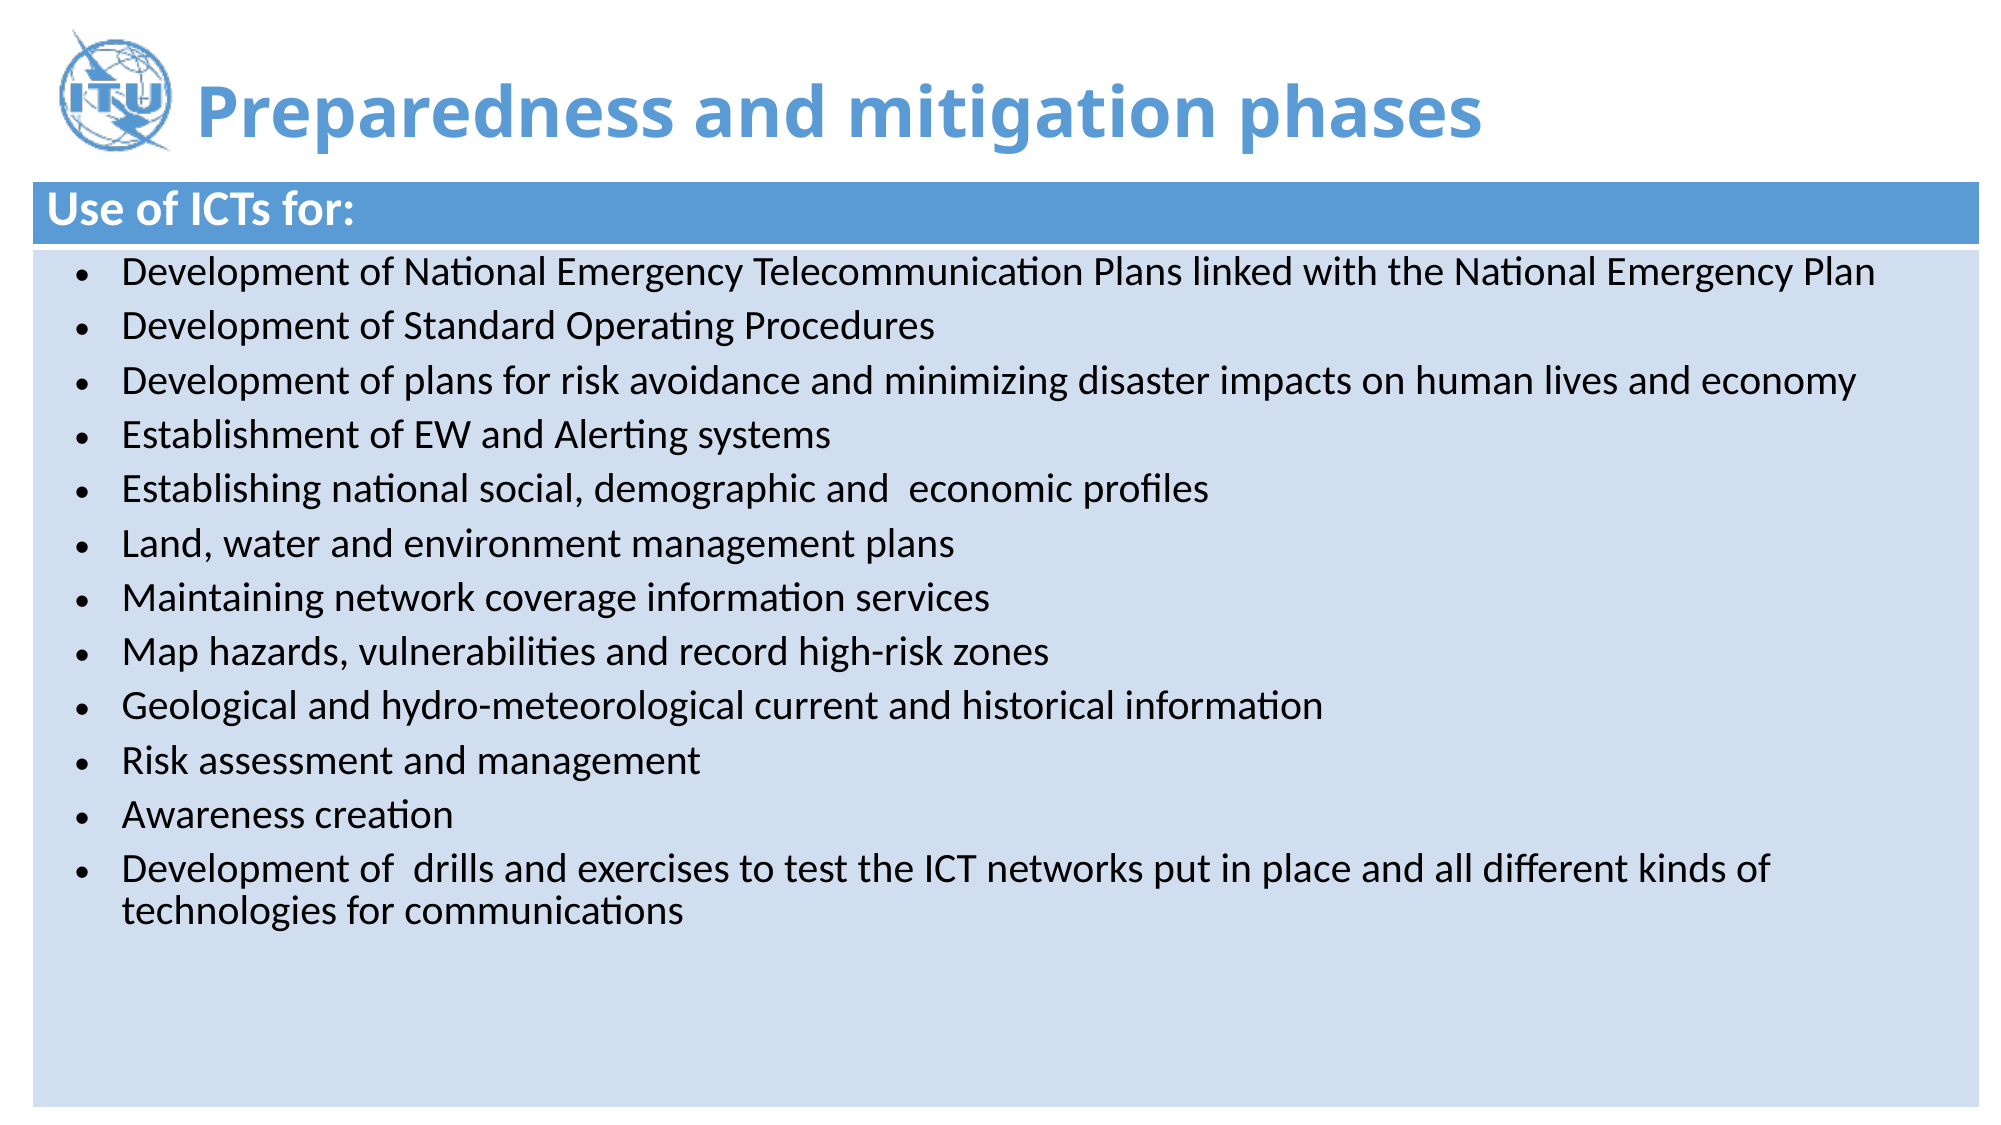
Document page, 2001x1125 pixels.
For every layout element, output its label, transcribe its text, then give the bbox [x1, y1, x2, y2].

table_cell Development of National Emergency Telecommunication Plans linked with the National Emergency Plan Development of Standard Operating Procedures Development of plans for risk avoidance and minimizing disaster impacts on human lives and economy Establishment of EW and Alerting systems Establishing national social, demographic and economic profiles Land, water and environment management plans Maintaining network coverage information services Map hazards, vulnerabilities and record high-risk zones Geological and hydro-meteorological current and historical information Risk assessment and management Awareness creation Development of drills and exercises to test the ICT networks put in place and all different kinds of technologies for communications [33, 250, 1979, 1107]
picture [57, 26, 177, 156]
table_header Use of ICTs for: [33, 182, 1979, 244]
title Preparedness and mitigation phases [180, 48, 1638, 180]
